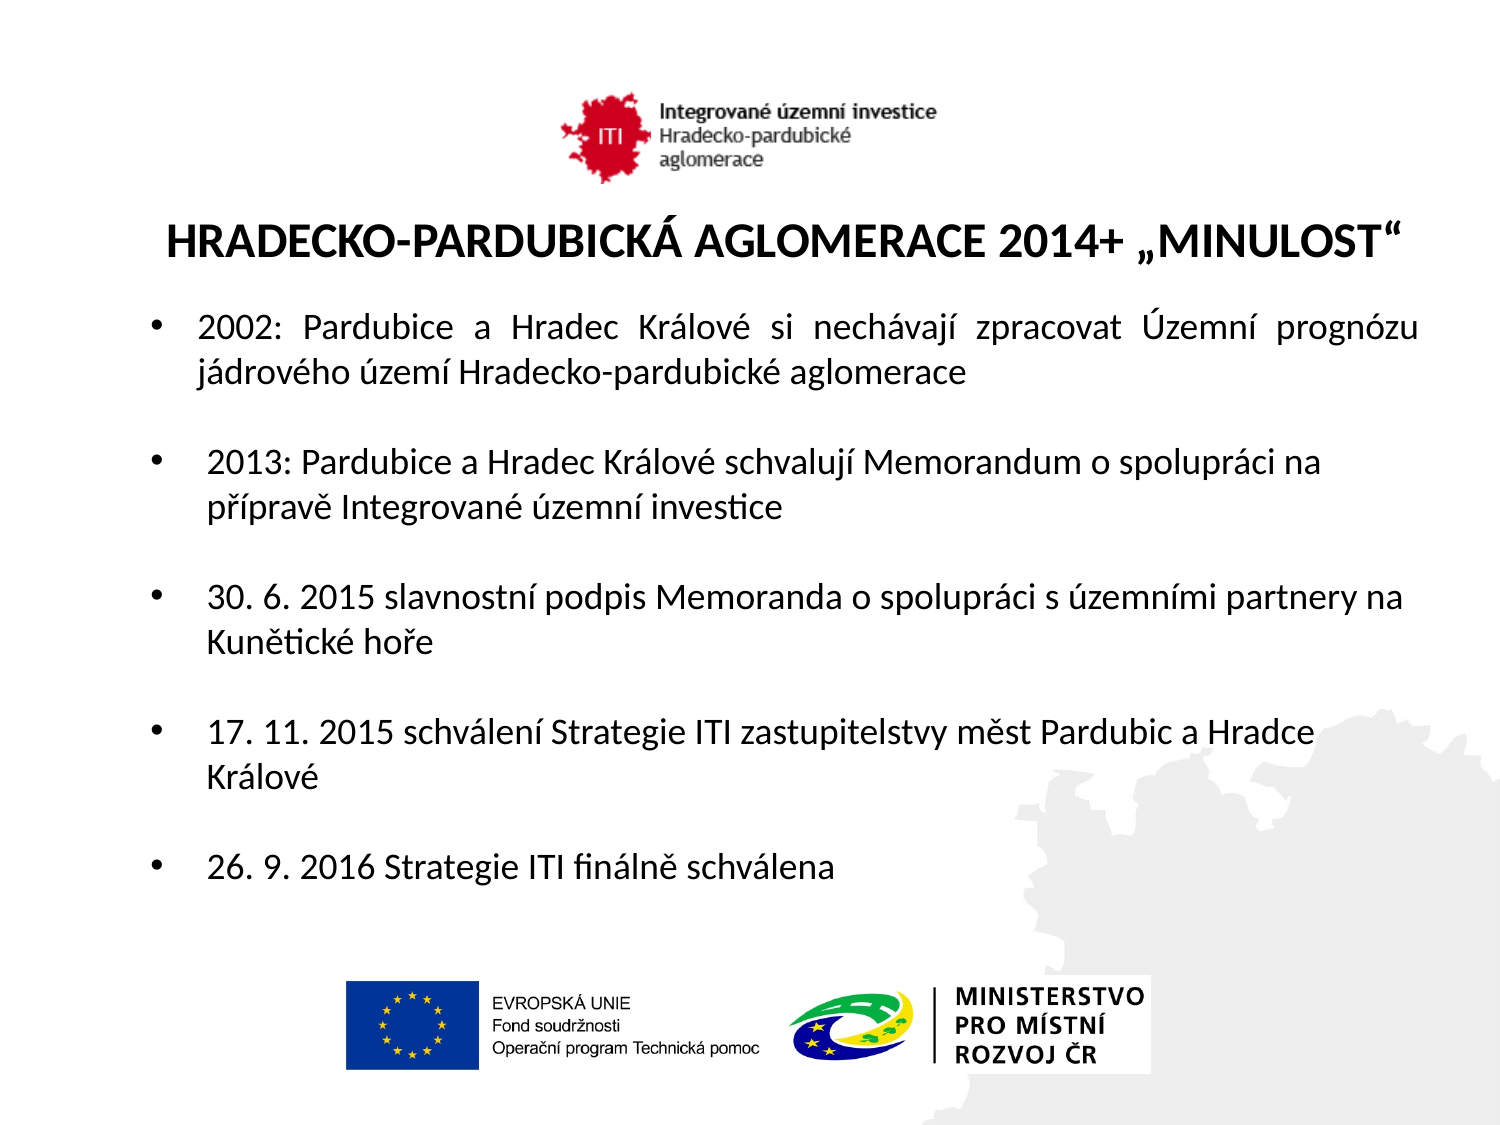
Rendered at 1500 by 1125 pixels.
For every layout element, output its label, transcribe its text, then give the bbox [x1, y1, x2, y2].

text_box hradecko-pardubická aglomerace 2014+ „minulost“ 2002: Pardubice a Hradec Králové si nechávají zpracovat Územní prognózu jádrového území Hradecko-pardubické aglomerace 2013: Pardubice a Hradec Králové schvalují Memorandum o spolupráci na přípravě Integrované územní investice 30. 6. 2015 slavnostní podpis Memoranda o spolupráci s územními partnery na Kunětické hoře 17. 11. 2015 schválení Strategie ITI zastupitelstvy měst Pardubic a Hradce Králové 26. 9. 2016 Strategie ITI finálně schválena [135, 200, 1435, 985]
picture [336, 700, 1500, 1125]
picture [555, 89, 944, 184]
